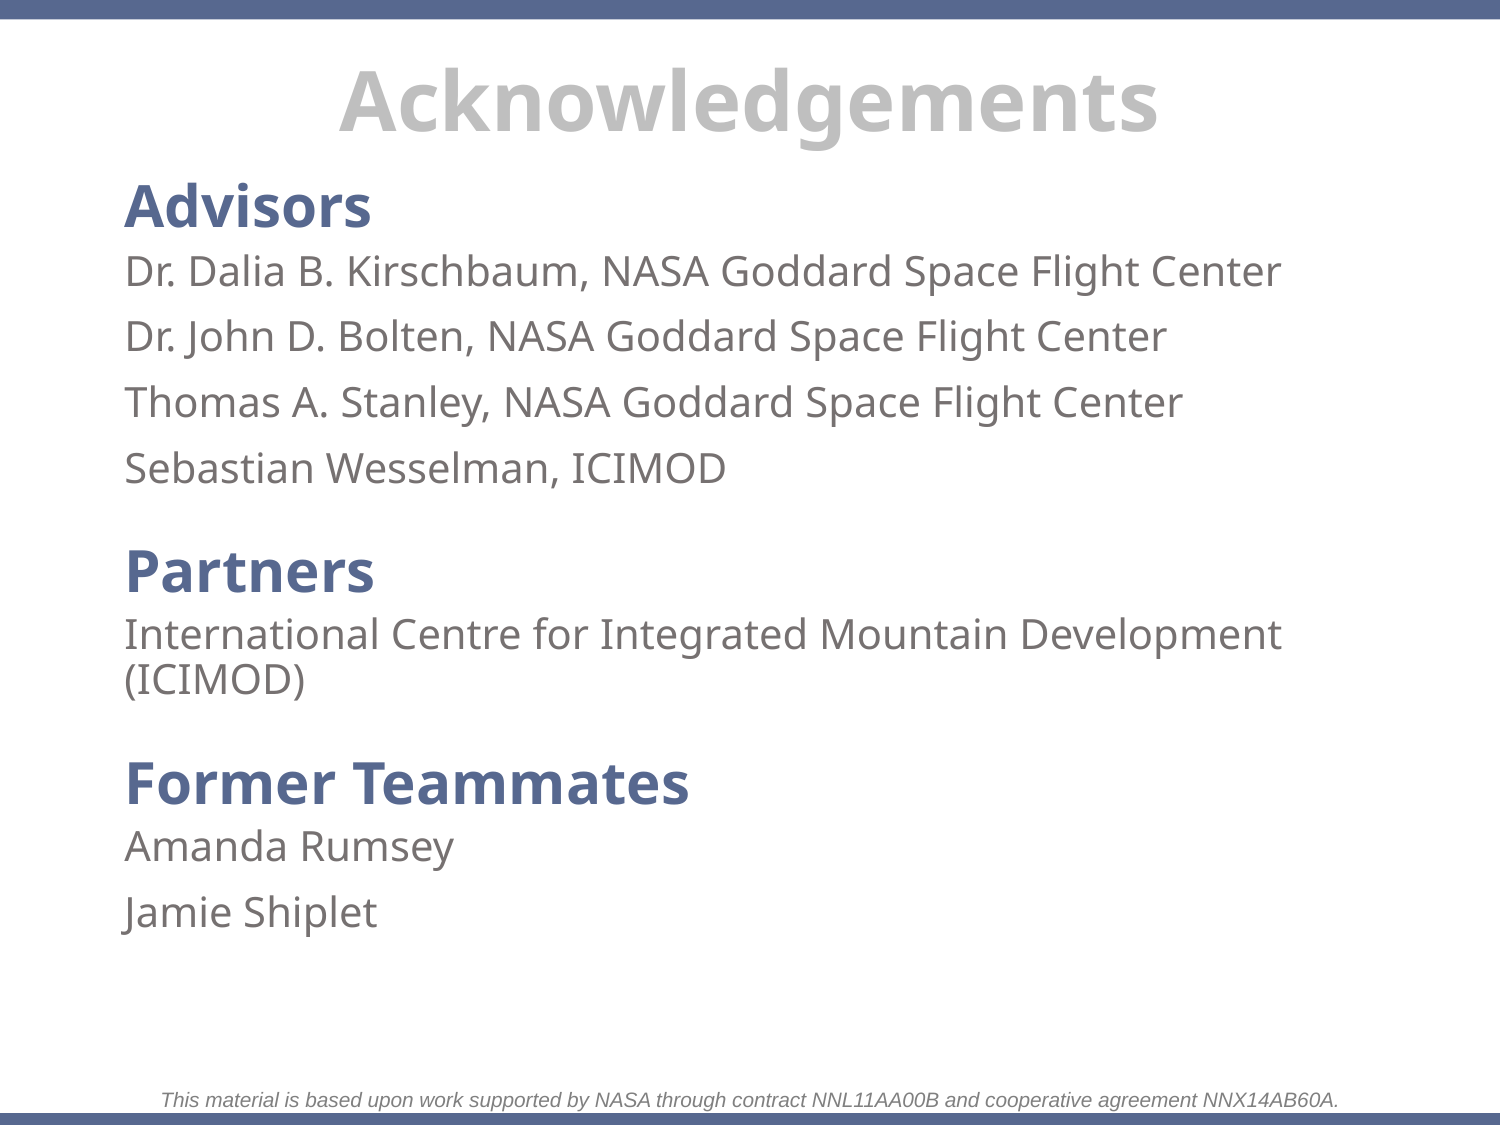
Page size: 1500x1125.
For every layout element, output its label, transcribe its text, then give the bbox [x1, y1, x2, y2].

list International Centre for Integrated Mountain Development (ICIMOD) [109, 605, 1431, 722]
text_box Partners [109, 526, 533, 605]
list Dr. Dalia B. Kirschbaum, NASA Goddard Space Flight Center Dr. John D. Bolten, NASA Goddard Space Flight Center Thomas A. Stanley, NASA Goddard Space Flight Center Sebastian Wesselman, ICIMOD [109, 242, 1431, 508]
text_box Former Teammates [109, 738, 710, 824]
text_box Advisors [109, 162, 533, 247]
list Amanda Rumsey Jamie Shiplet [109, 818, 1431, 961]
